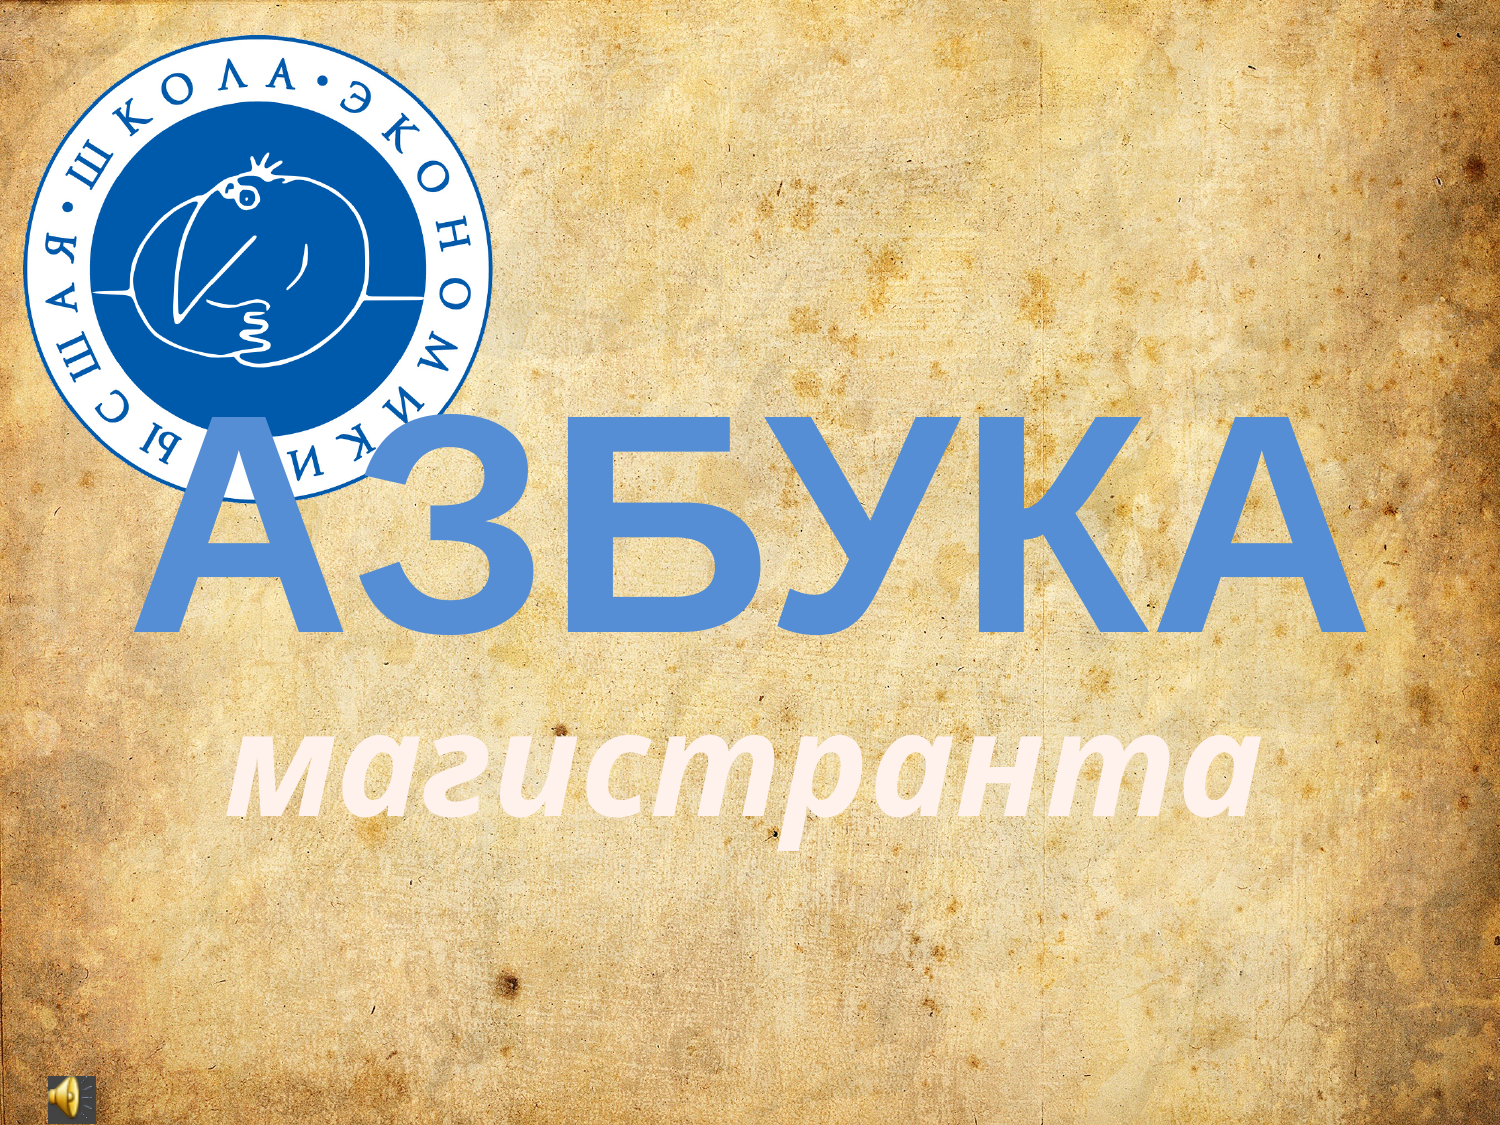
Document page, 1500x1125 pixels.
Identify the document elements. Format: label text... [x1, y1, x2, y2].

text_box АЗБУКА [111, 311, 1391, 702]
text_box магистранта [23, 663, 1465, 854]
picture [0, 0, 1500, 1125]
